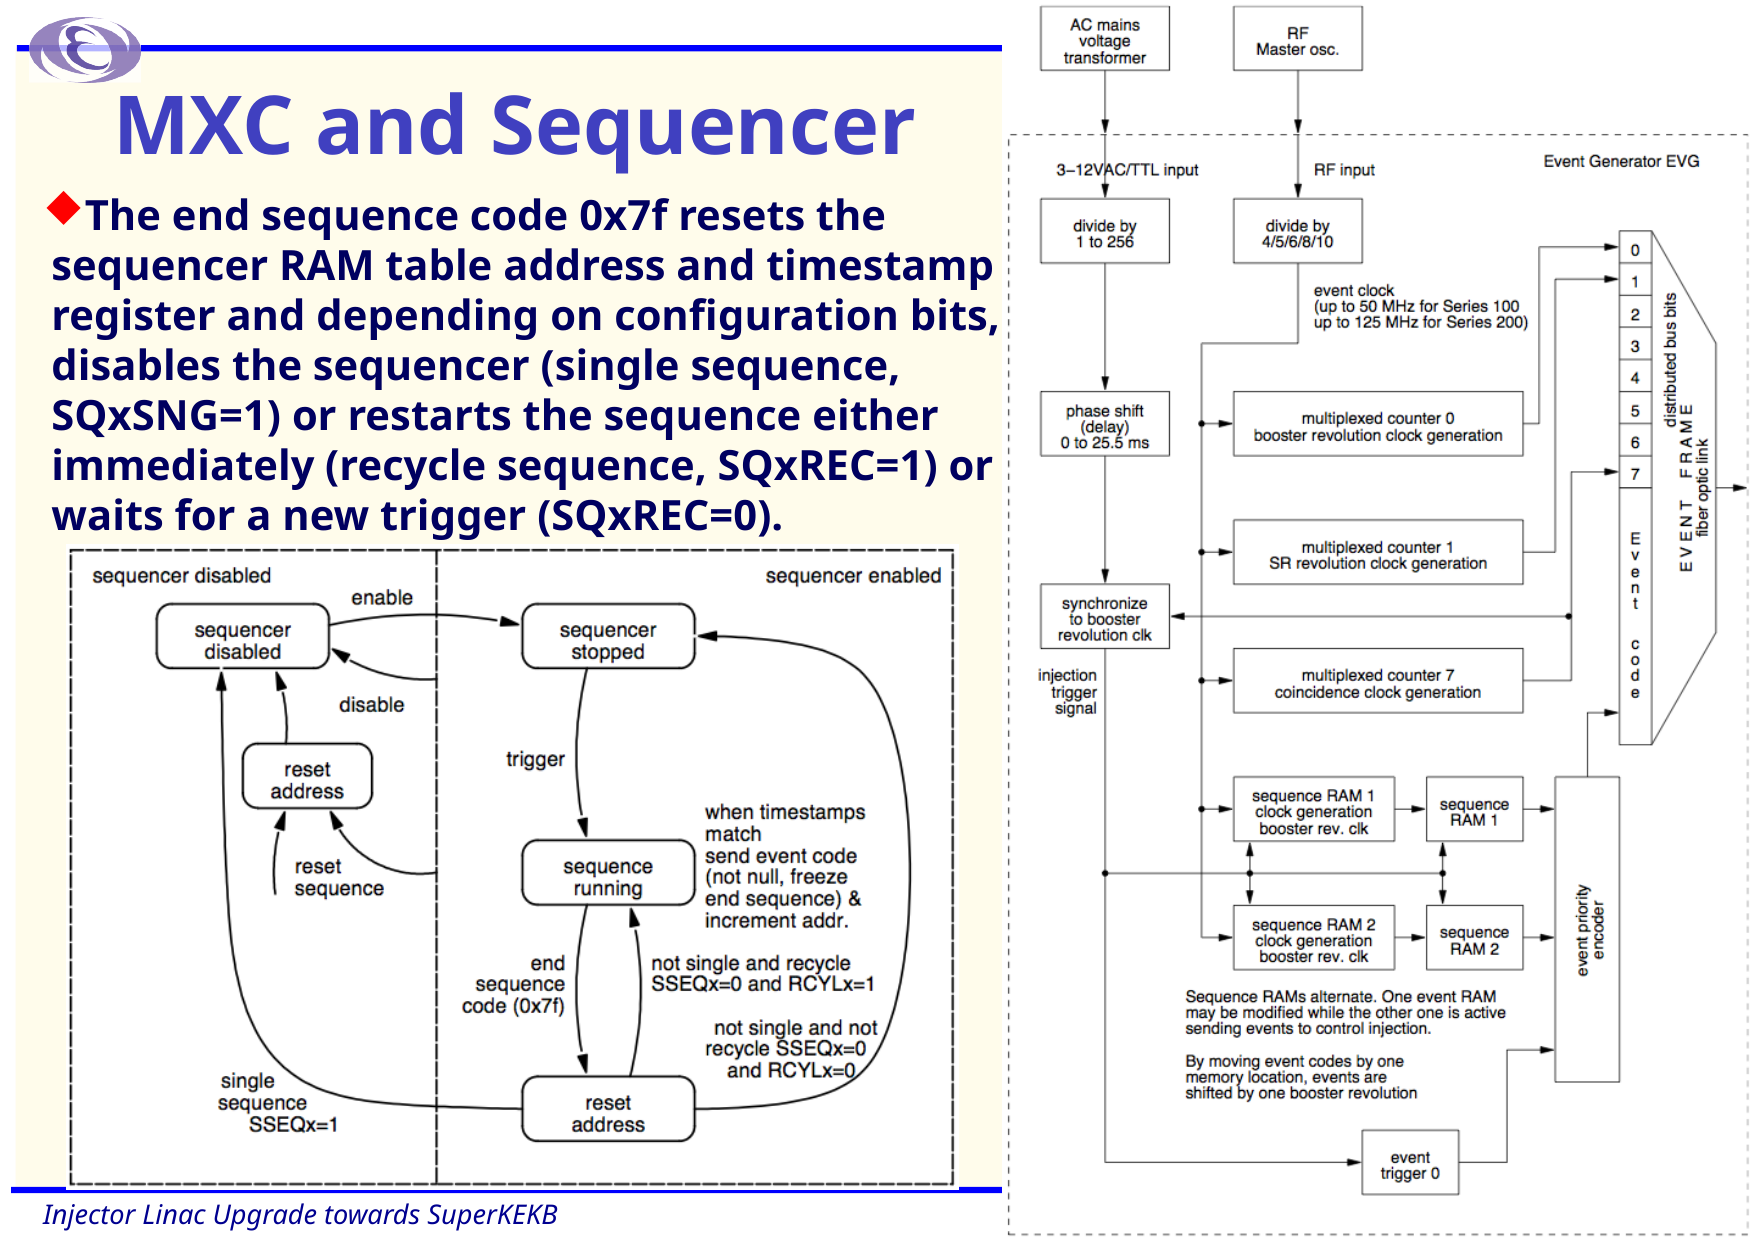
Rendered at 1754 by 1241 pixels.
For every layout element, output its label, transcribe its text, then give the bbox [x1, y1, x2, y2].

title MXC and Sequencer [26, 63, 997, 180]
picture [66, 544, 959, 1191]
list The end sequence code 0x7f resets the sequencer RAM table address and timestamp register and depending on configuration bits, disables the sequencer (single sequence, SQxSNG=1) or restarts the sequence either immediately (recycle sequence, SQxREC=1) or waits for a new trigger (SQxREC=0). [26, 180, 997, 1192]
picture [1002, 0, 1754, 1241]
